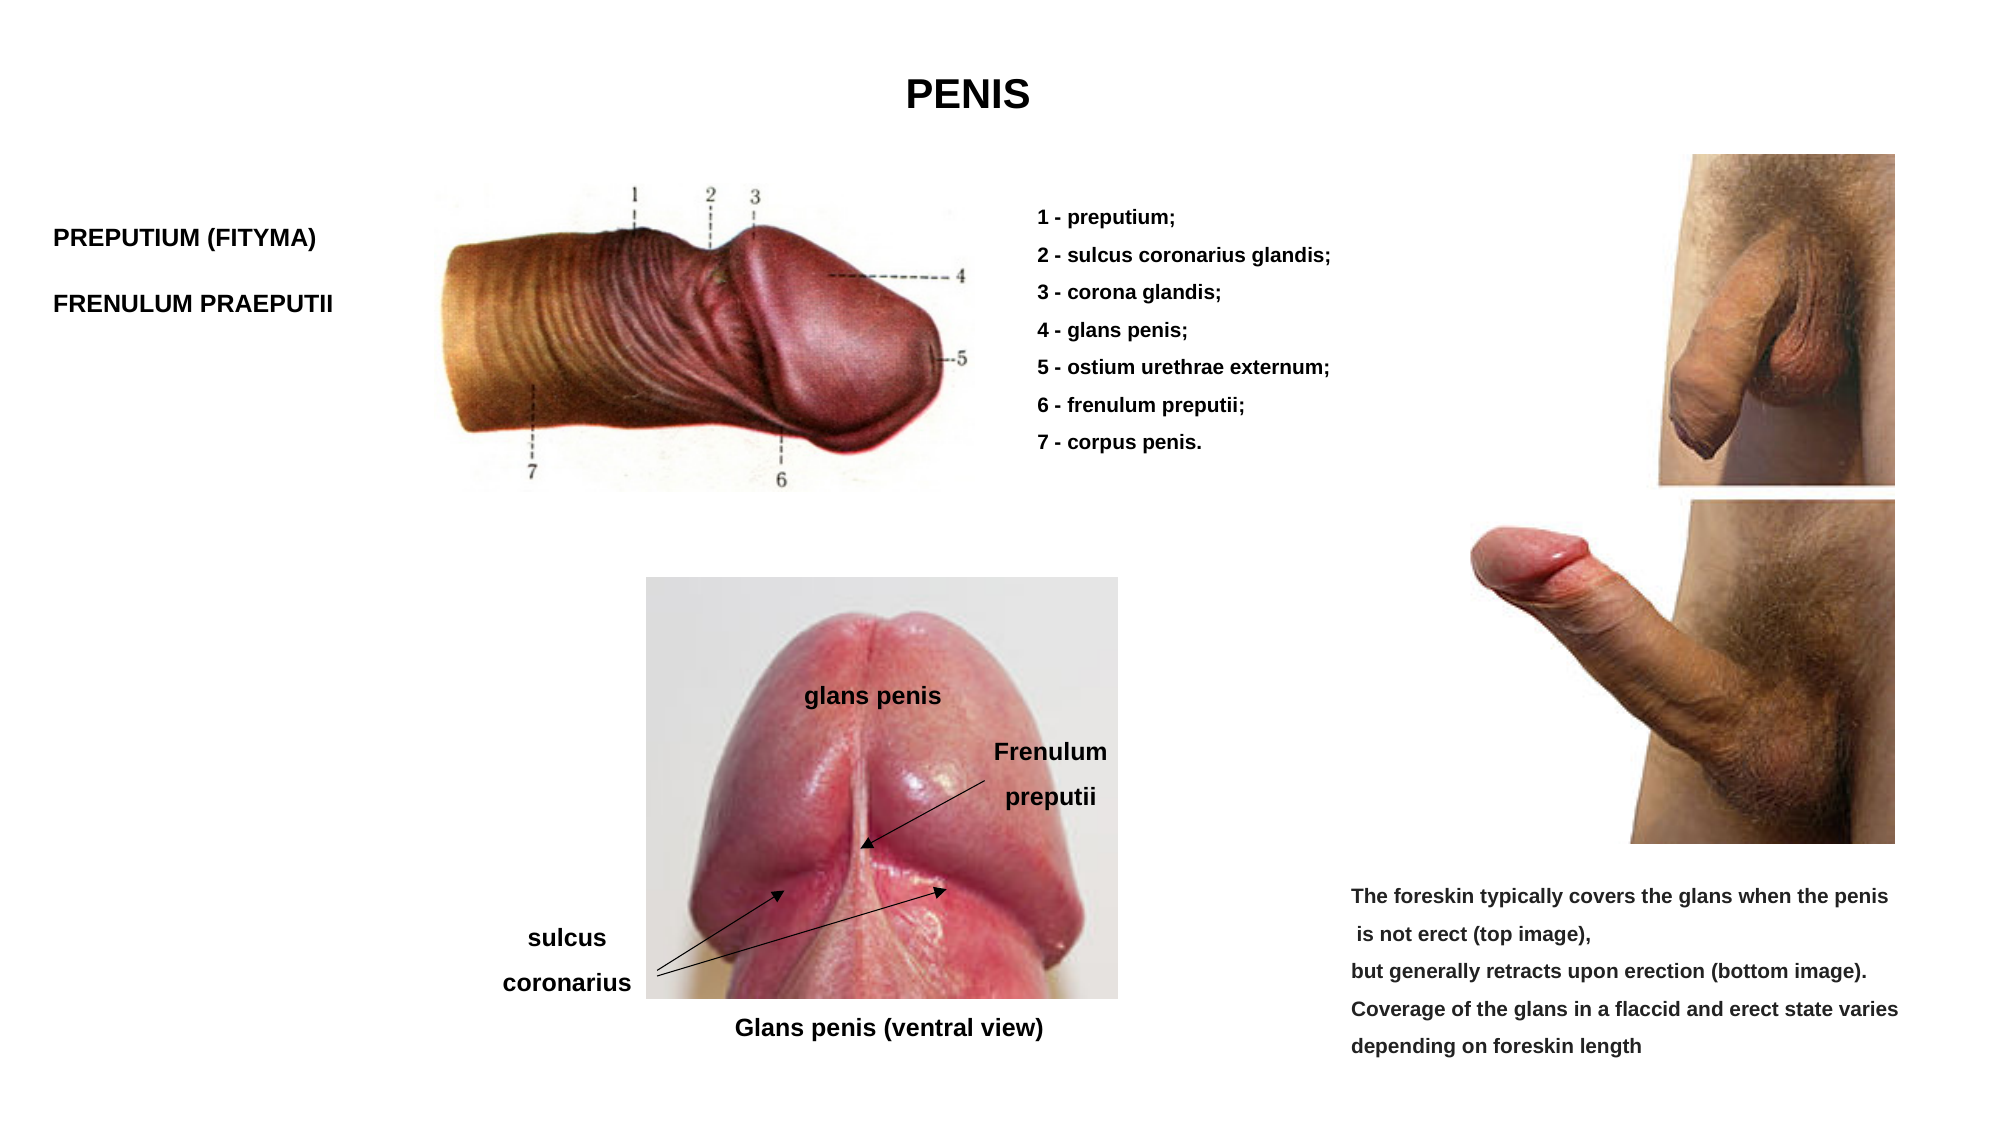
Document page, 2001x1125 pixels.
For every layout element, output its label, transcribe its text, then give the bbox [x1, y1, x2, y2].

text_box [475, 577, 1134, 1068]
picture [434, 183, 975, 492]
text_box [1336, 154, 1945, 1068]
text_box 1 - preputium; 2 - sulcus coronarius glandis; 3 - corona glandis; 4 - glans penis; 5 - ostium urethrae externum; 6 - frenulum preputii; 7 - corpus penis. [1022, 184, 1336, 462]
list PREPUTIUM (FITYMA) FRENULUM PRAEPUTII [38, 198, 1336, 913]
title PENIS [105, 29, 1831, 161]
